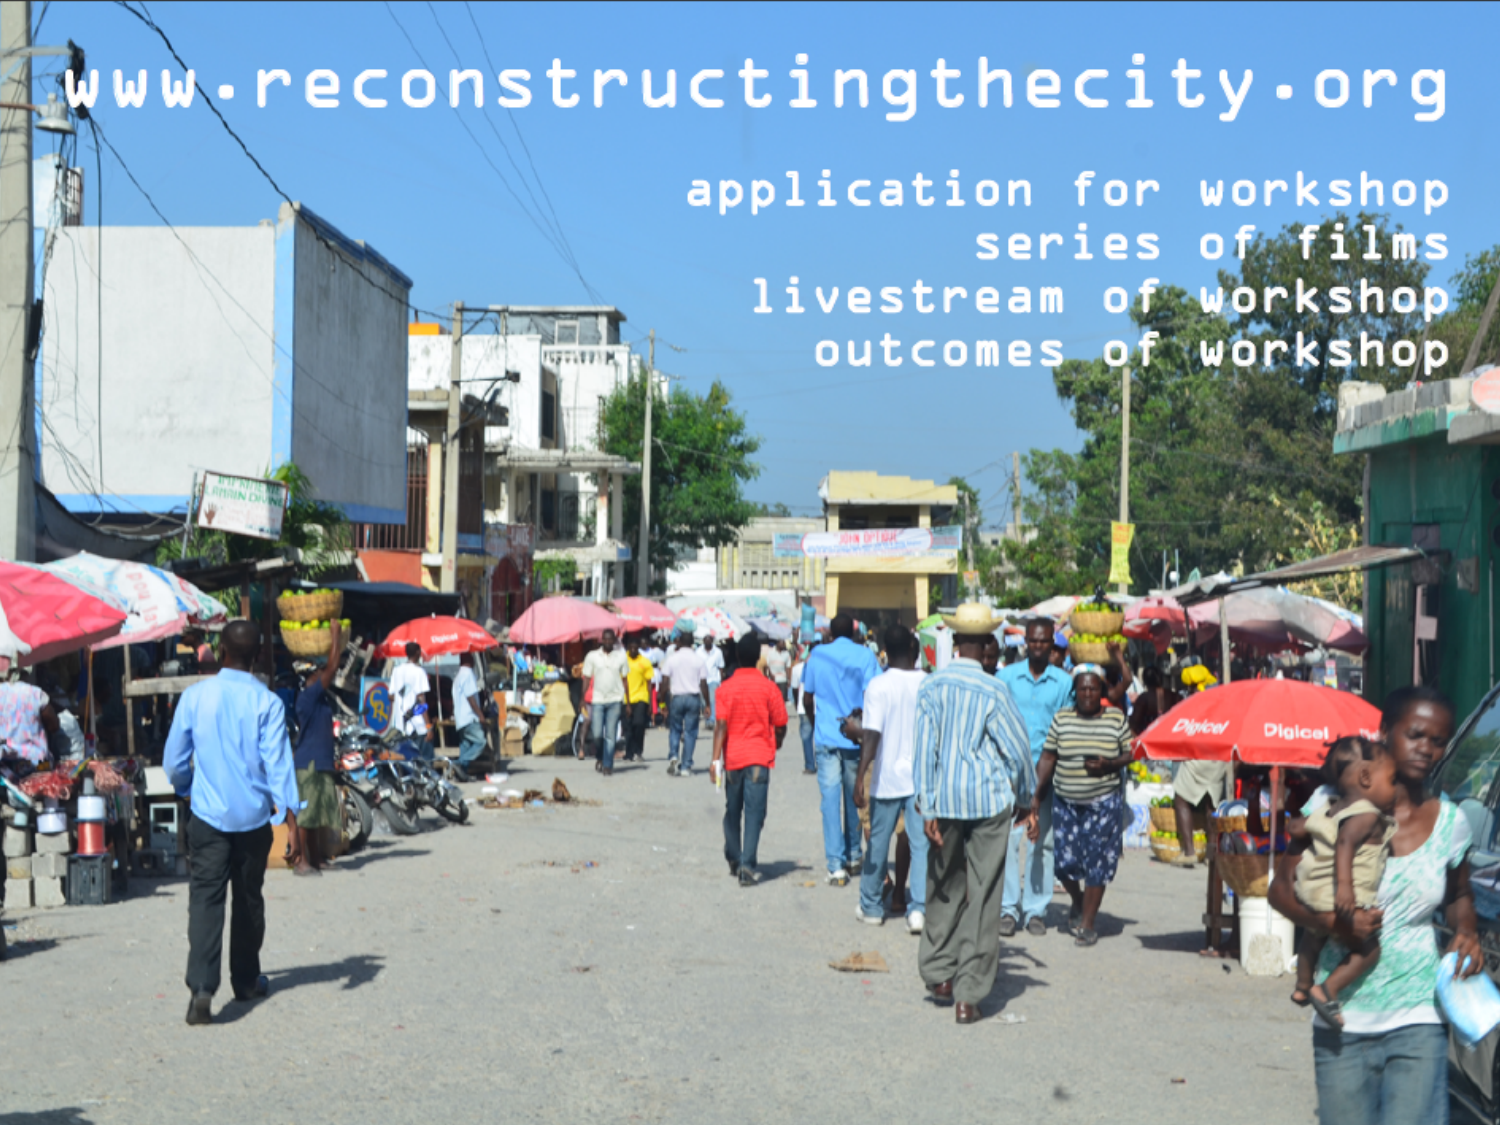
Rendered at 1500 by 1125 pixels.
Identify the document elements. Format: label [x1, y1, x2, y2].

list [0, 0, 1500, 1125]
